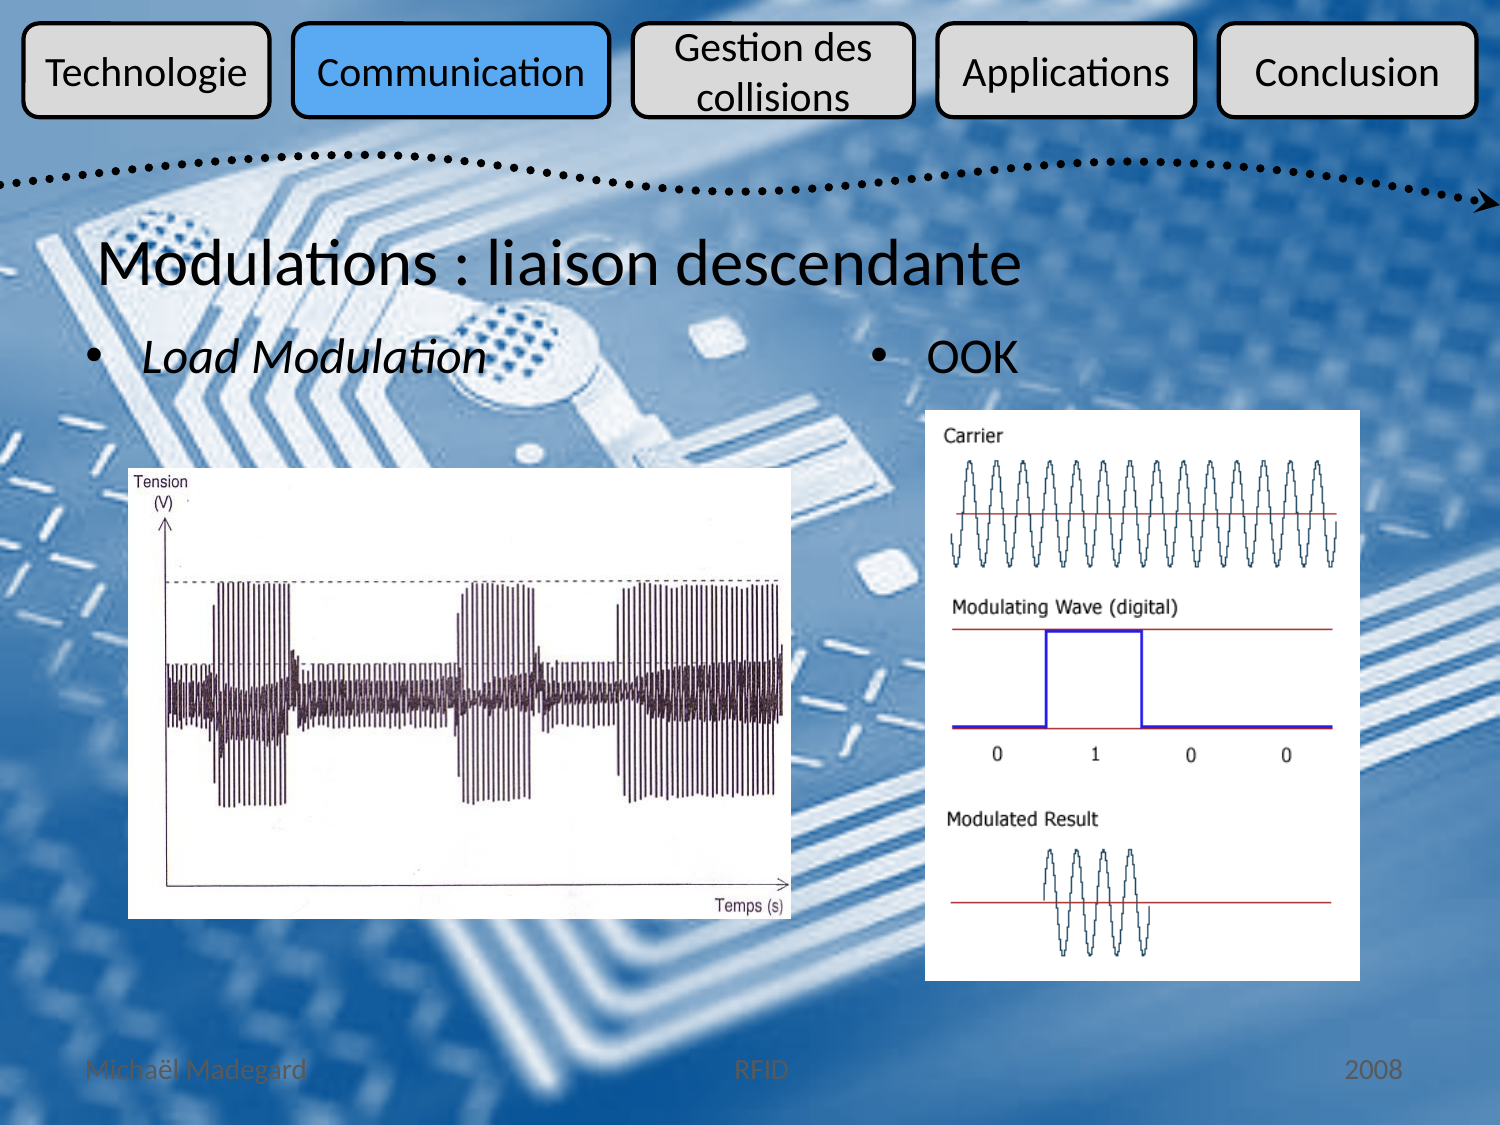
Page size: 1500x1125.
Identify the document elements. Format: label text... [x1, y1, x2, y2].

text_box Gestion des collisions [630, 21, 917, 120]
text_box Communication [290, 21, 612, 120]
text_box Modulations : liaison descendante [82, 210, 1243, 306]
text_box Conclusion [1216, 21, 1479, 120]
picture [925, 409, 1360, 982]
text_box OOK [855, 316, 1395, 1027]
picture [128, 468, 792, 919]
text_box Technologie [21, 21, 272, 120]
text_box Applications [935, 21, 1198, 120]
list Load Modulation [70, 316, 704, 1027]
